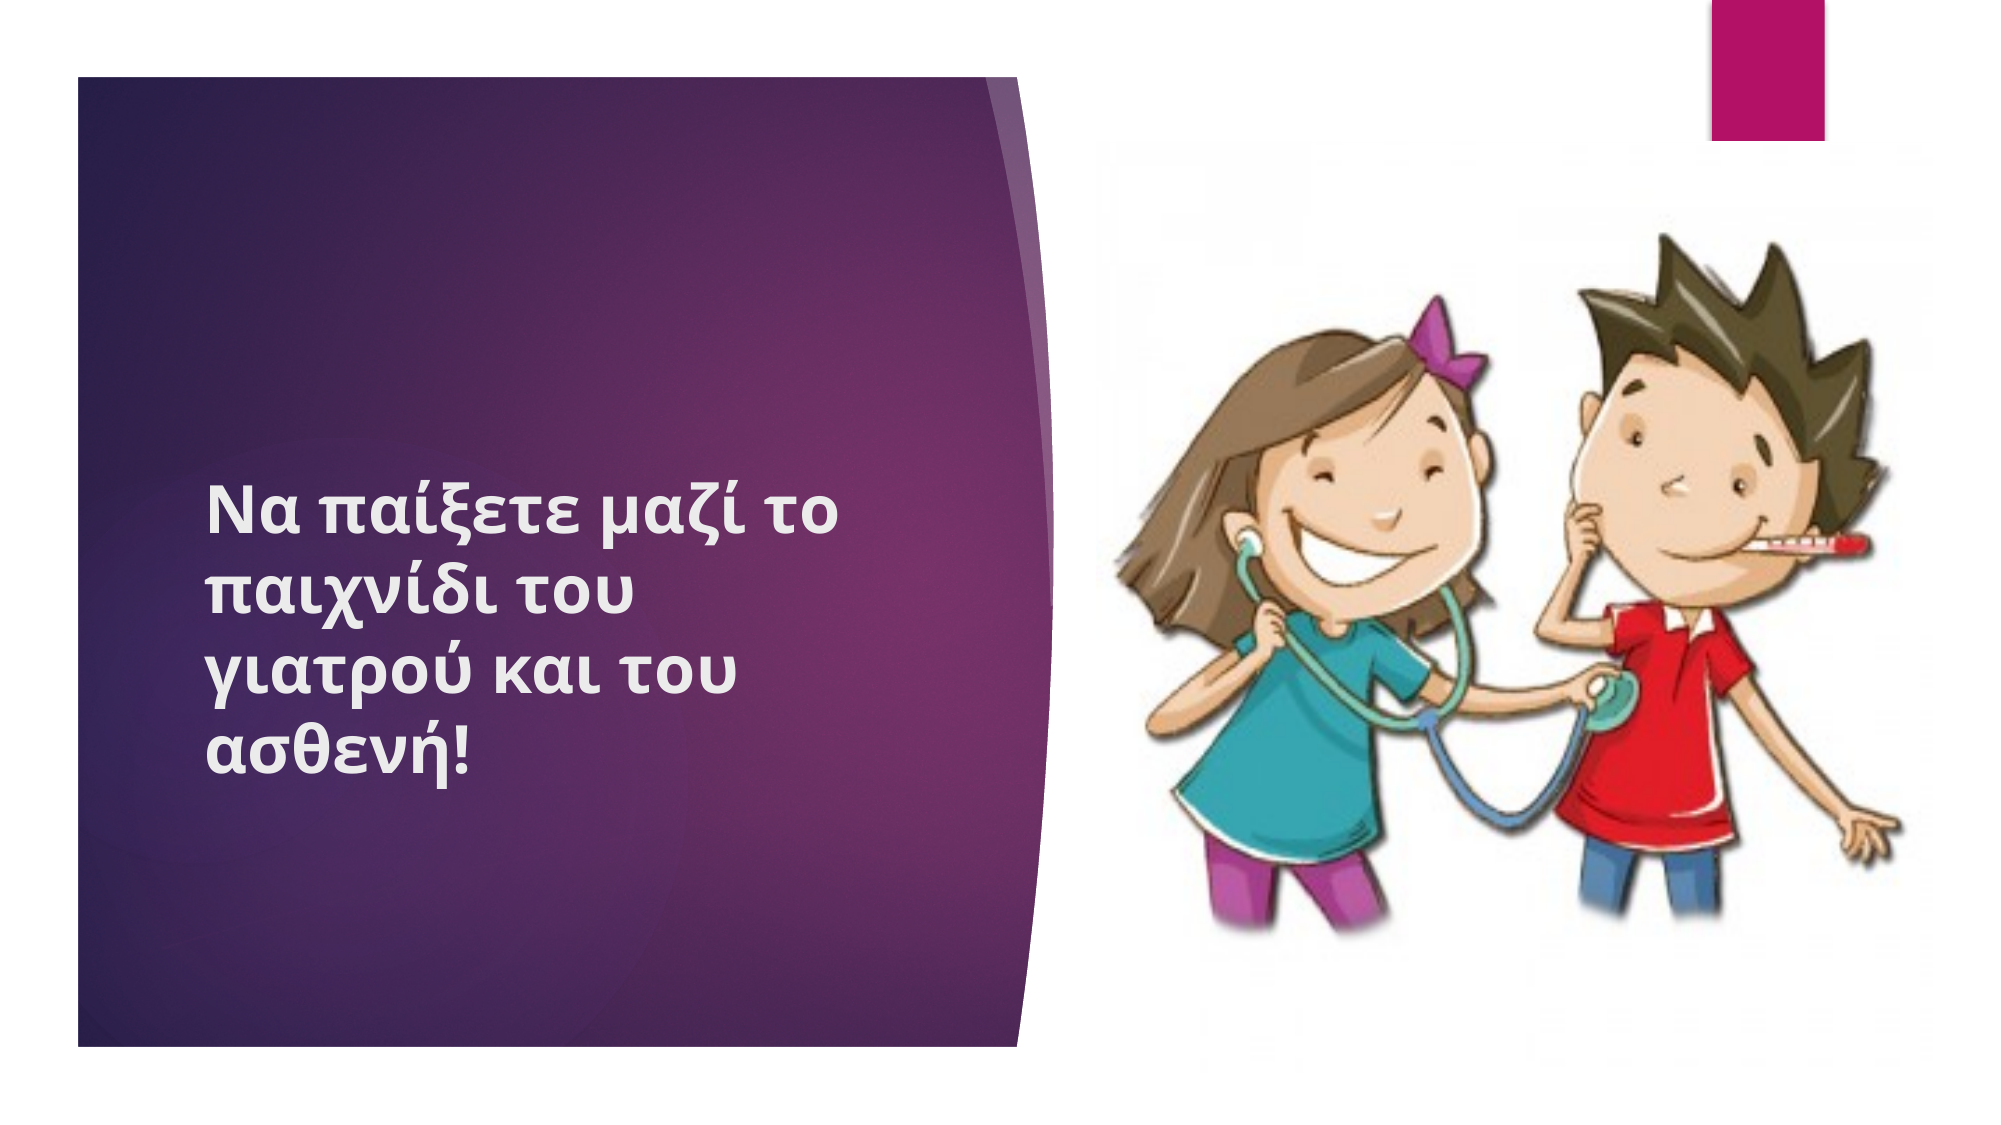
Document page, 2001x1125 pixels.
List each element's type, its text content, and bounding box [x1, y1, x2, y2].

picture [1096, 141, 1933, 1073]
title Να παίξετε μαζί το παιχνίδι του γιατρού και του ασθενή! [189, 439, 904, 814]
